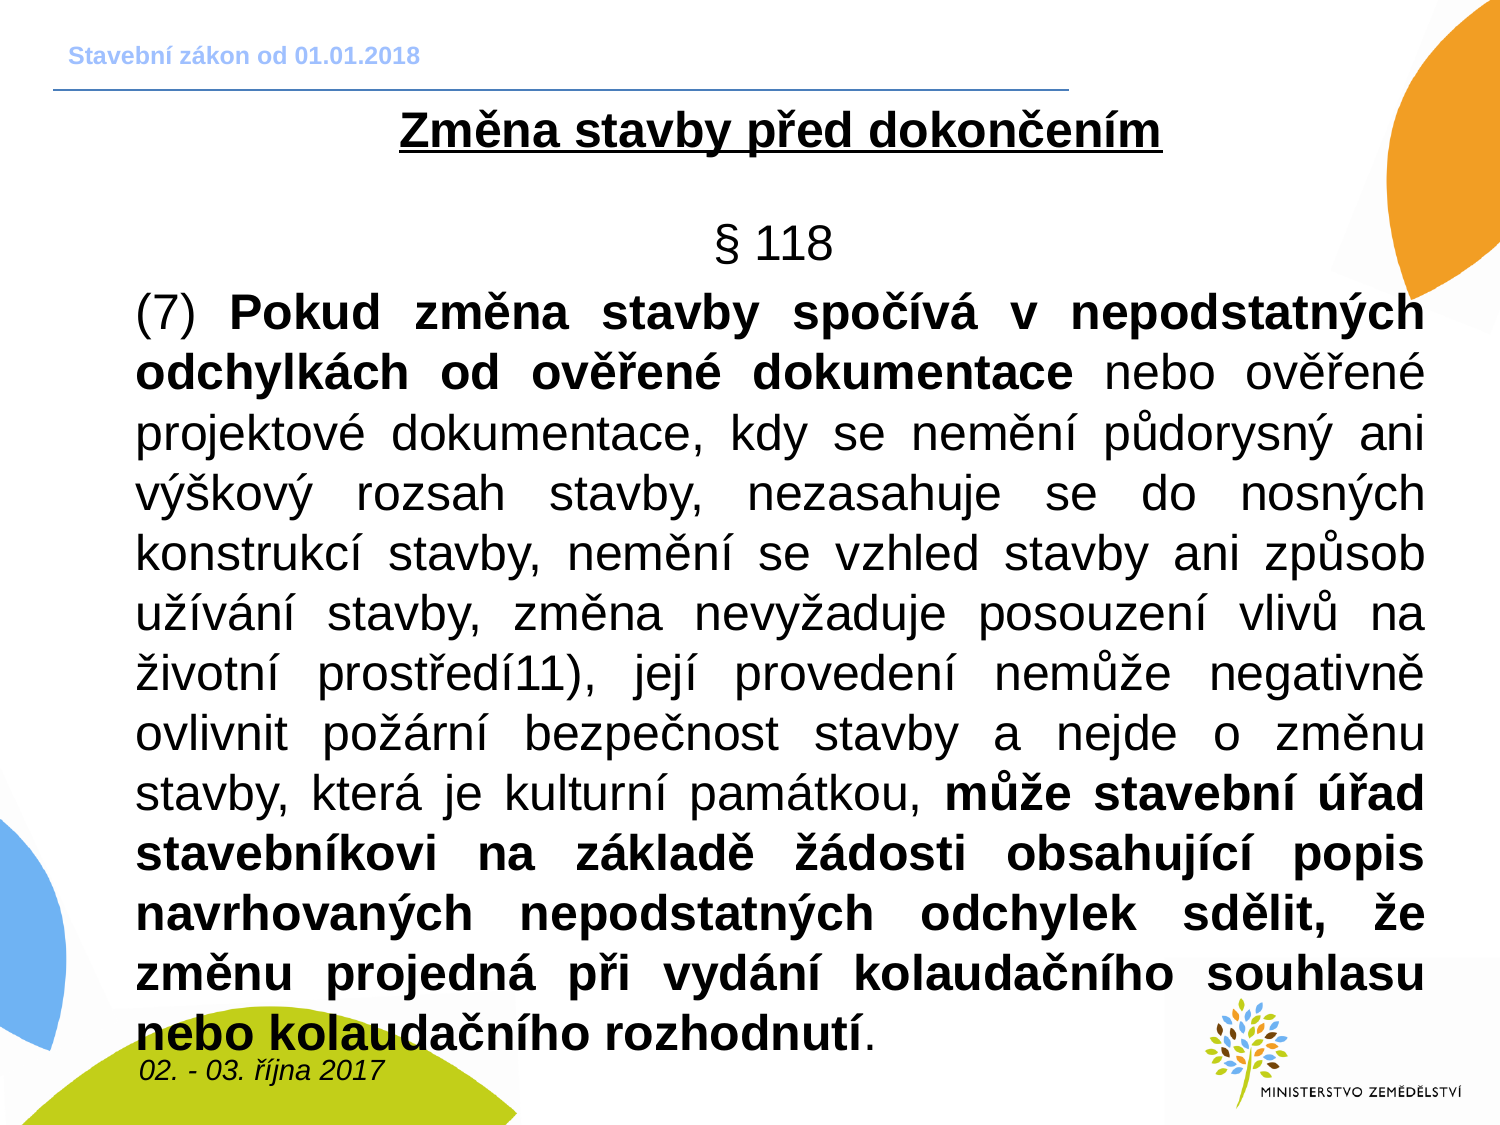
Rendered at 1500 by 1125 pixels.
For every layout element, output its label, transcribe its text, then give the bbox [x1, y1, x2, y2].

text_box 02. - 03. října 2017 [123, 1043, 459, 1094]
title Stavební zákon od 01.01.2018 [53, 19, 491, 89]
list Změna stavby před dokončením § 118 (7) Pokud změna stavby spočívá v nepodstatných odchylkách od ověřené dokumentace nebo ověřené projektové dokumentace, kdy se nemění půdorysný ani výškový rozsah stavby, nezasahuje se do nosných konstrukcí stavby, nemění se vzhled stavby ani způsob užívání stavby, změna nevyžaduje posouzení vlivů na životní prostředí11), její provedení nemůže negativně ovlivnit požární bezpečnost stavby a nejde o změnu stavby, která je kulturní památkou, může stavební úřad stavebníkovi na základě žádosti obsahující popis navrhovaných nepodstatných odchylek sdělit, že změnu projedná při vydání kolaudačního souhlasu nebo kolaudačního rozhodnutí. [120, 90, 1442, 1070]
picture [0, 0, 1500, 1125]
